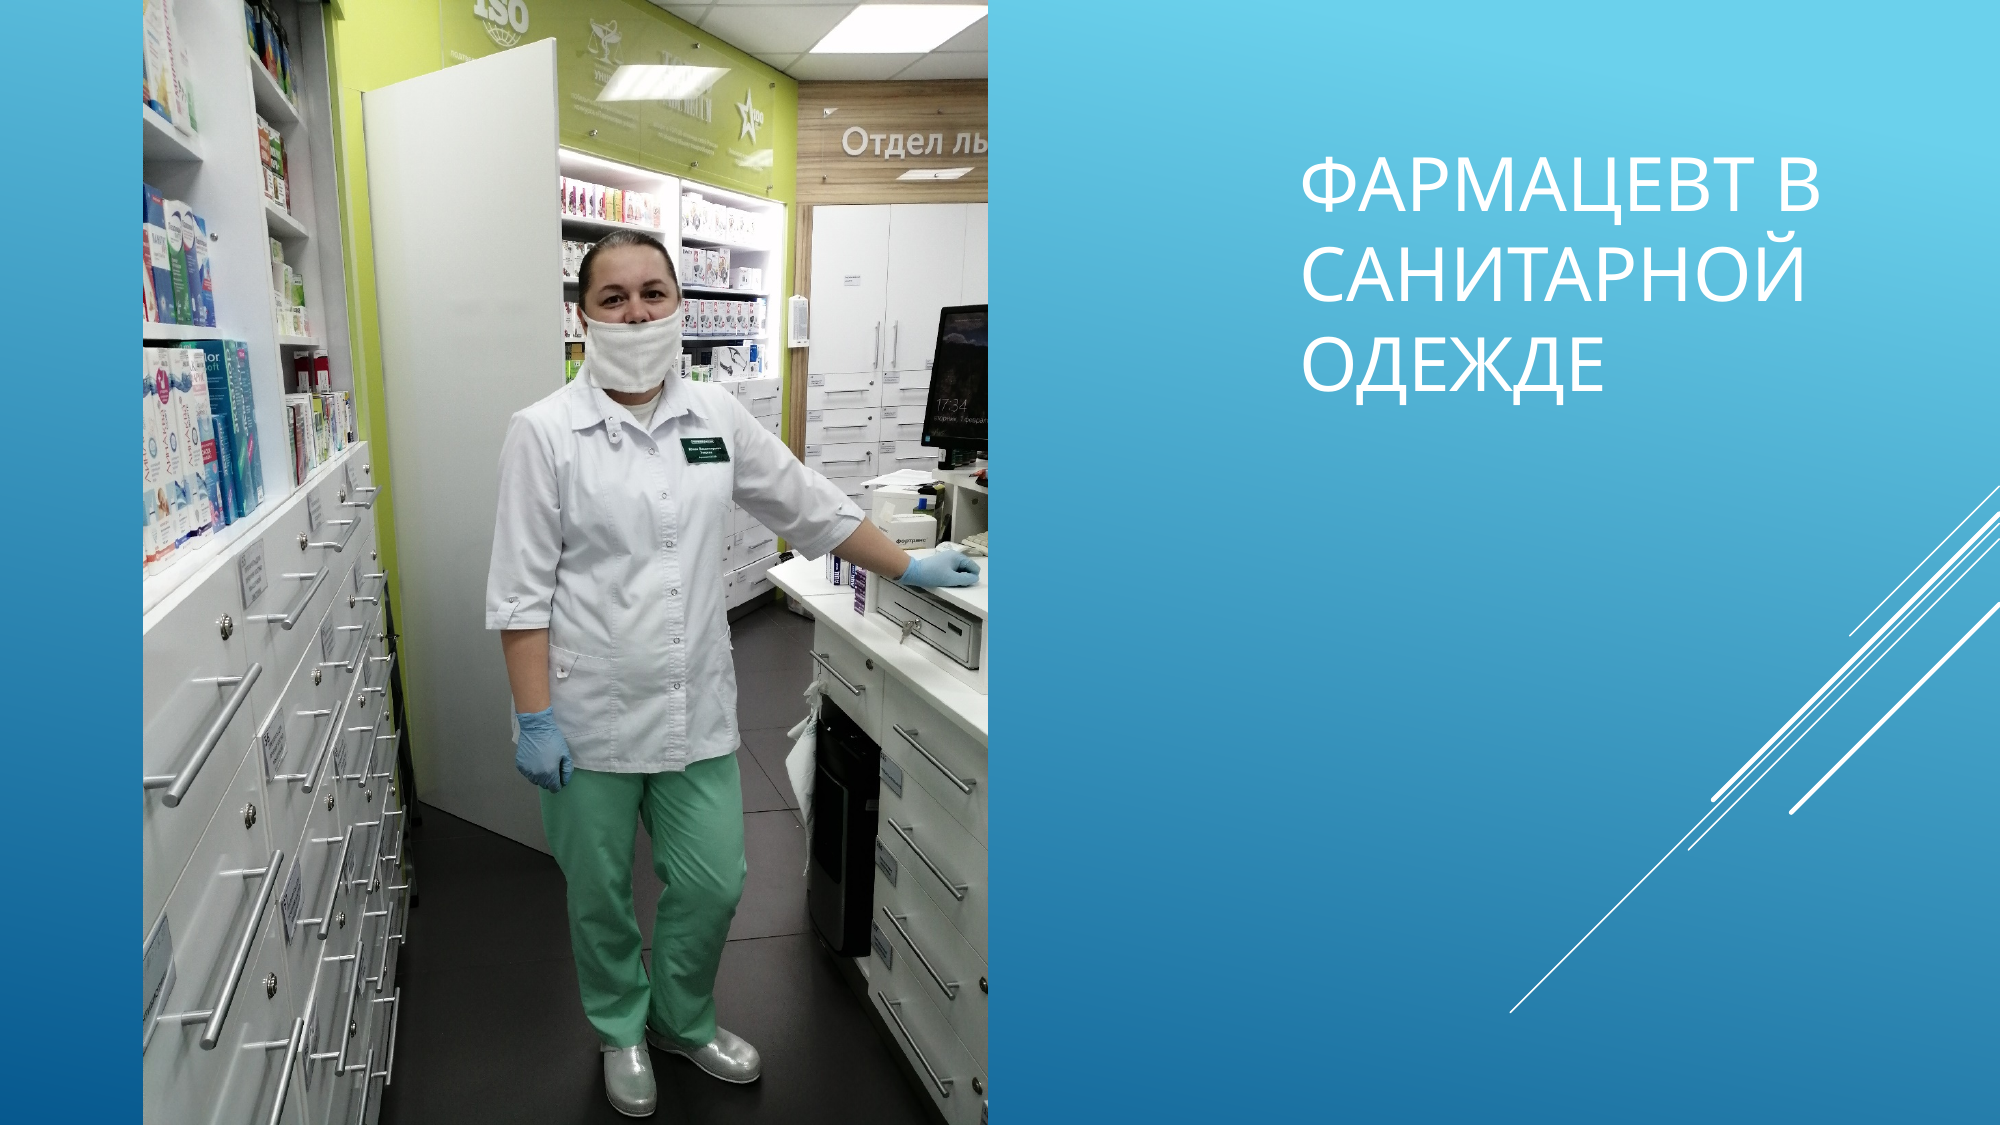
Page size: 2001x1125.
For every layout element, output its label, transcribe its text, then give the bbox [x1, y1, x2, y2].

title Фармацевт в санитарной одежде [1284, 86, 1843, 458]
picture [143, 0, 988, 1125]
